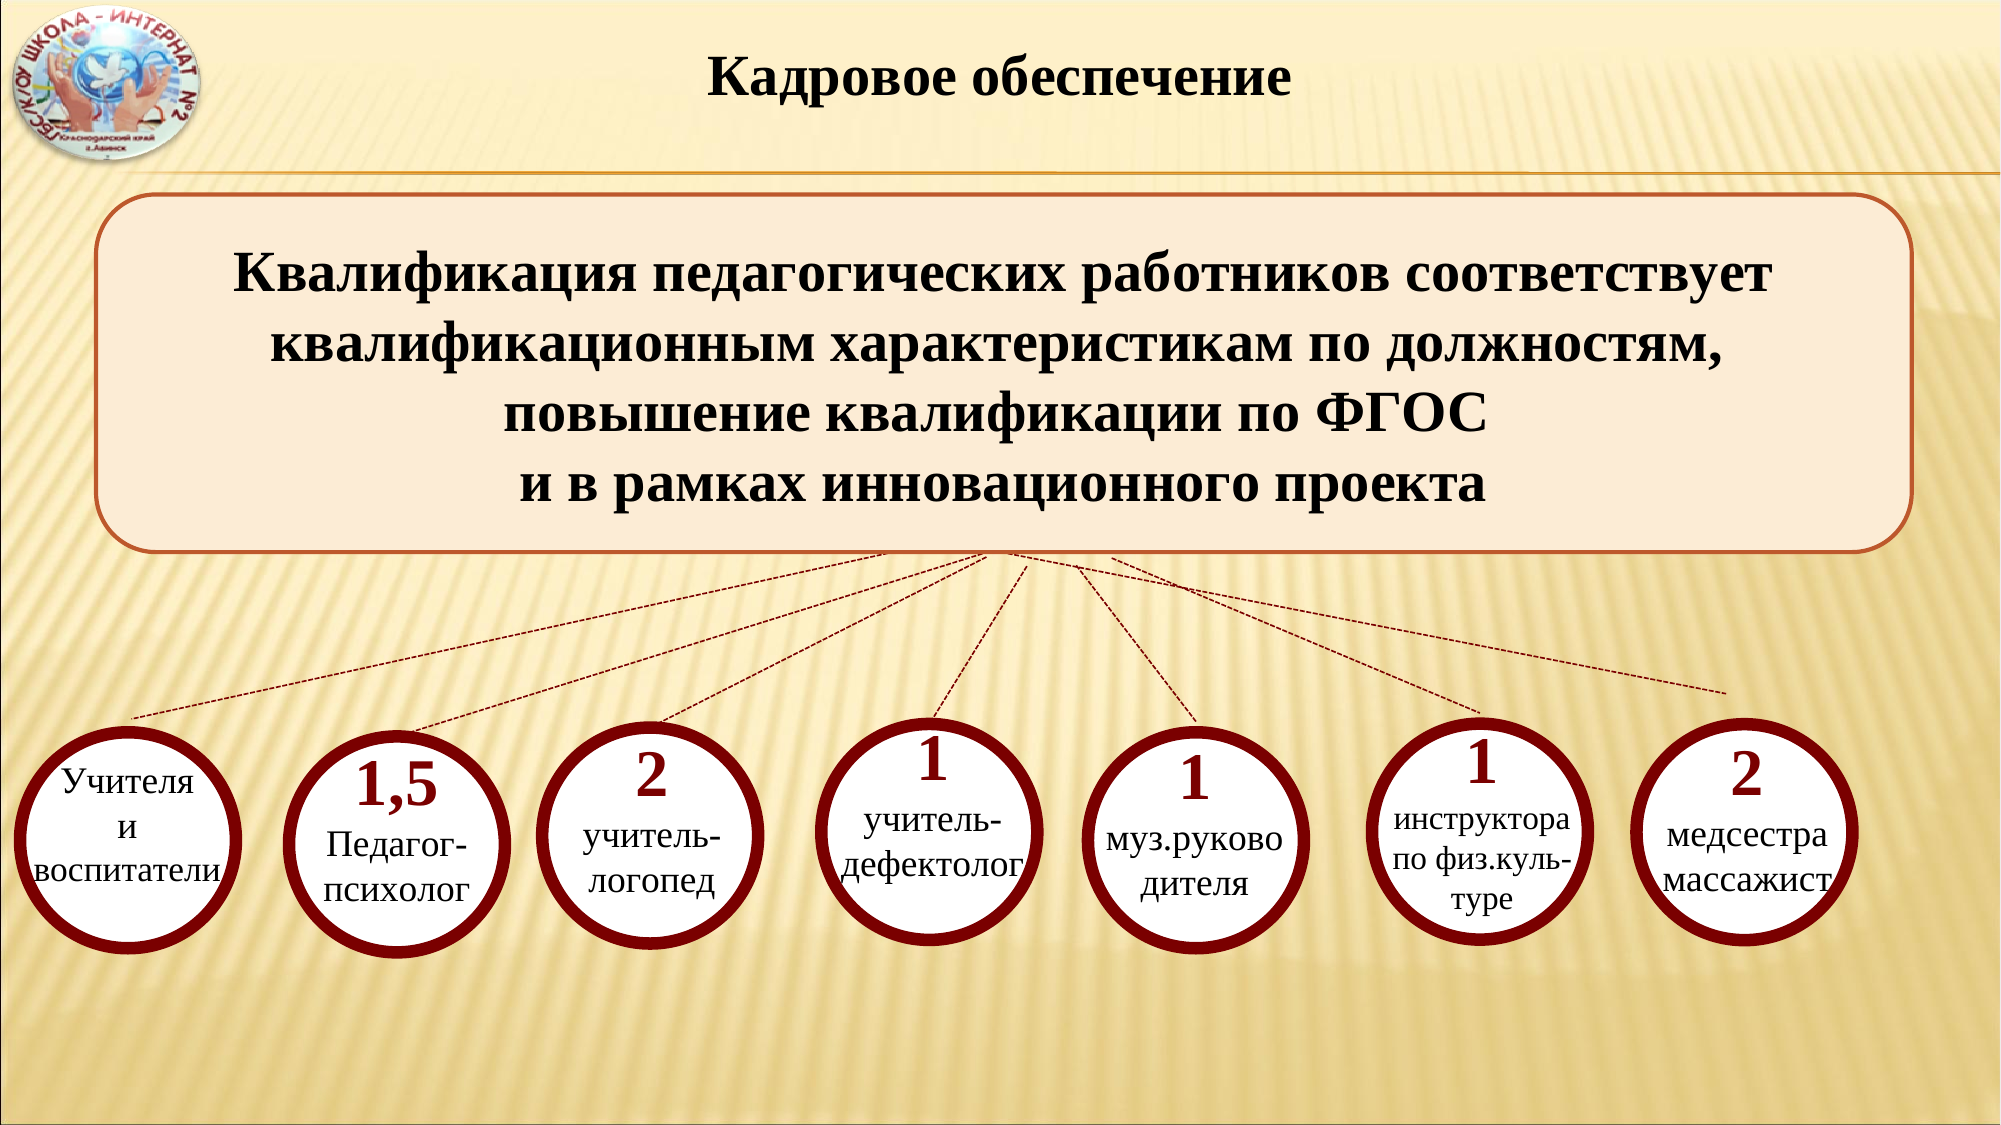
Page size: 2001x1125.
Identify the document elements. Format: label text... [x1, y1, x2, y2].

picture [0, 0, 2001, 1125]
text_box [1076, 941, 1304, 949]
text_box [813, 566, 877, 940]
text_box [288, 553, 983, 953]
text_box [13, 538, 877, 949]
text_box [542, 556, 987, 944]
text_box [877, 528, 1855, 941]
text_box Квалификация педагогических работников соответствует квалификационным характеристикам по должностям, повышение квалификации по ФГОС и в рамках инновационного проекта [96, 194, 1912, 552]
text_box Кадровое обеспечение [211, 32, 1817, 131]
